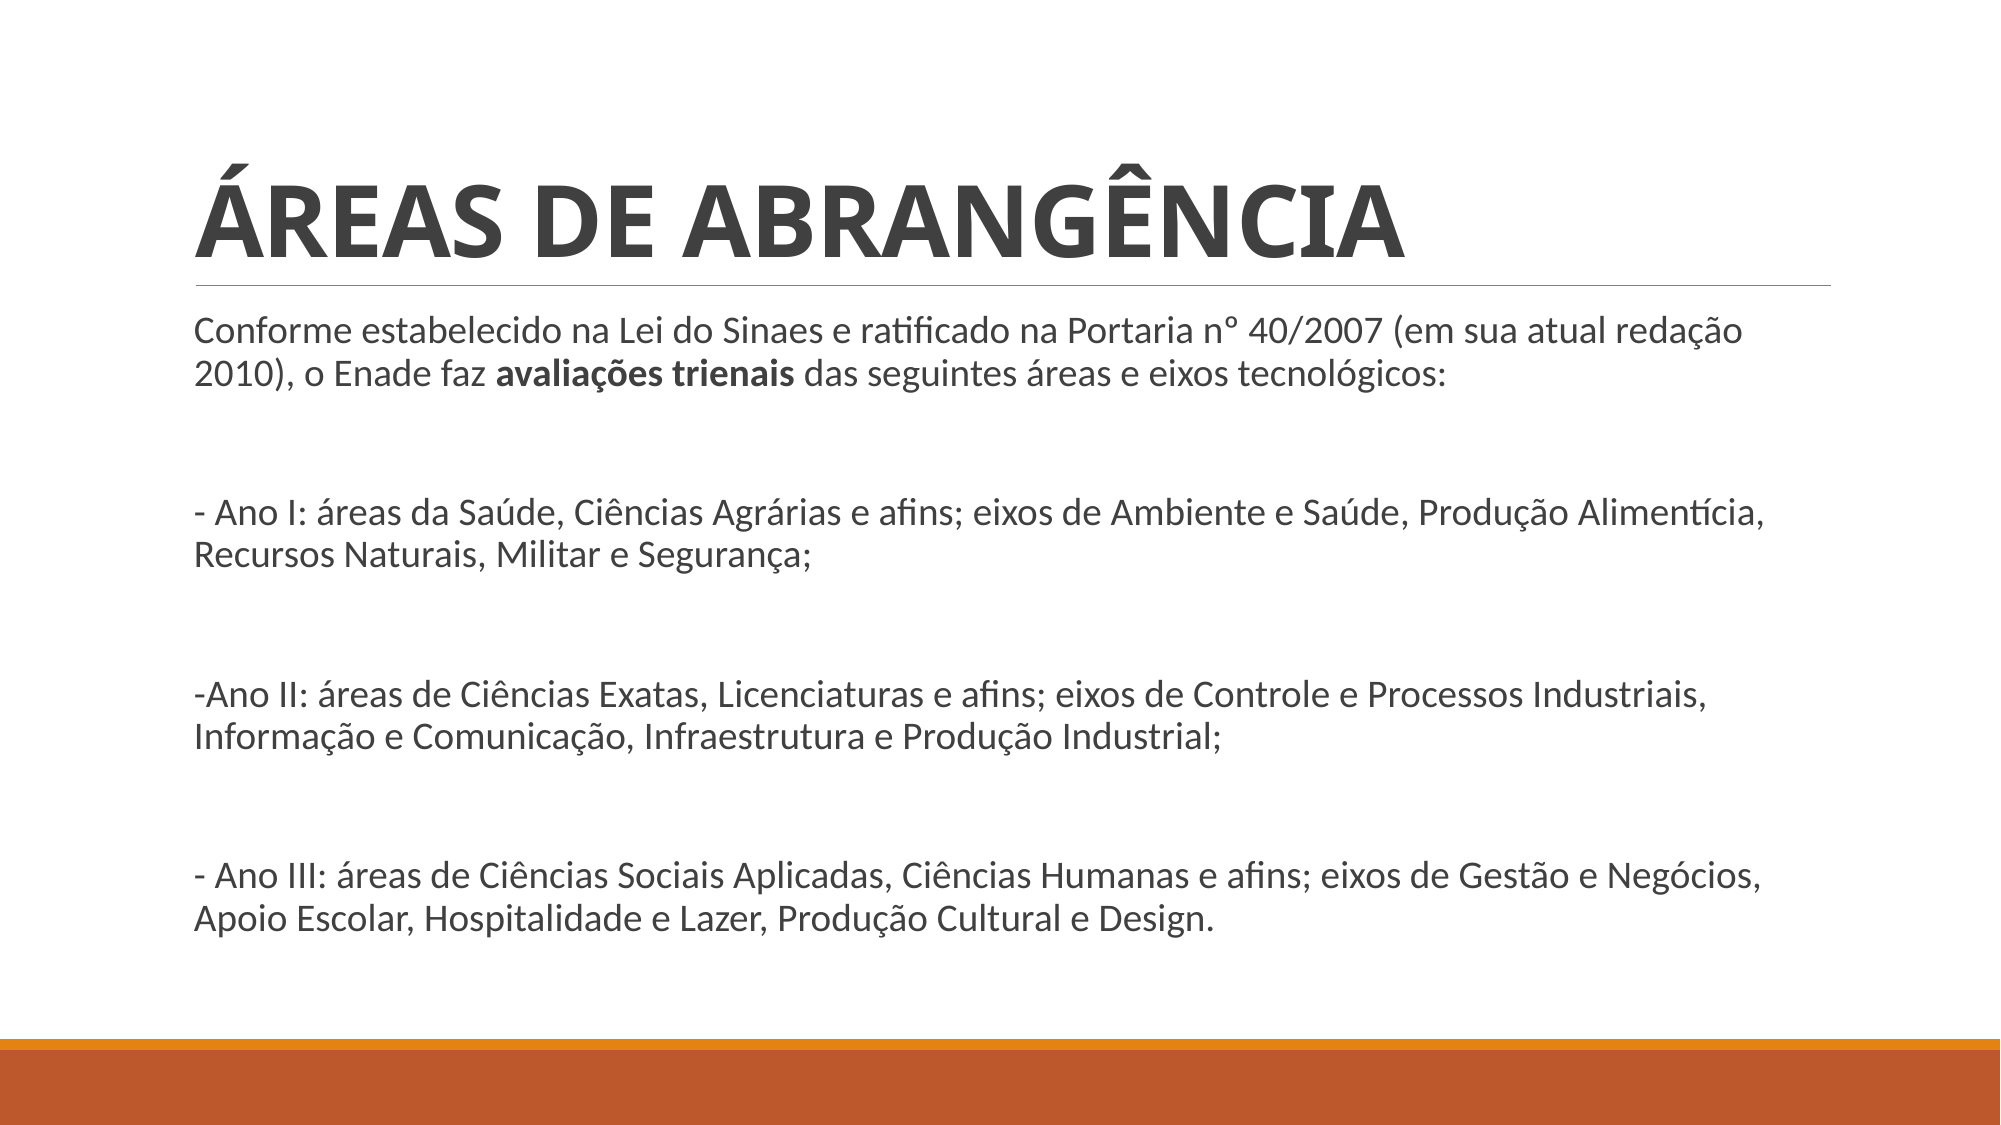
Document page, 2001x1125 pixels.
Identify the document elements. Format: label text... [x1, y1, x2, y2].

title ÁREAS DE ABRANGÊNCIA [180, 47, 1830, 285]
list Conforme estabelecido na Lei do Sinaes e ratificado na Portaria nº 40/2007 (em sua atual redação 2010), o Enade faz avaliações trienais das seguintes áreas e eixos tecnológicos: - Ano I: áreas da Saúde, Ciências Agrárias e afins; eixos de Ambiente e Saúde, Produção Alimentícia, Recursos Naturais, Militar e Segurança; -Ano II: áreas de Ciências Exatas, Licenciaturas e afins; eixos de Controle e Processos Industriais, Informação e Comunicação, Infraestrutura e Produção Industrial; - Ano III: áreas de Ciências Sociais Aplicadas, Ciências Humanas e afins; eixos de Gestão e Negócios, Apoio Escolar, Hospitalidade e Lazer, Produção Cultural e Design. [180, 302, 1830, 1023]
